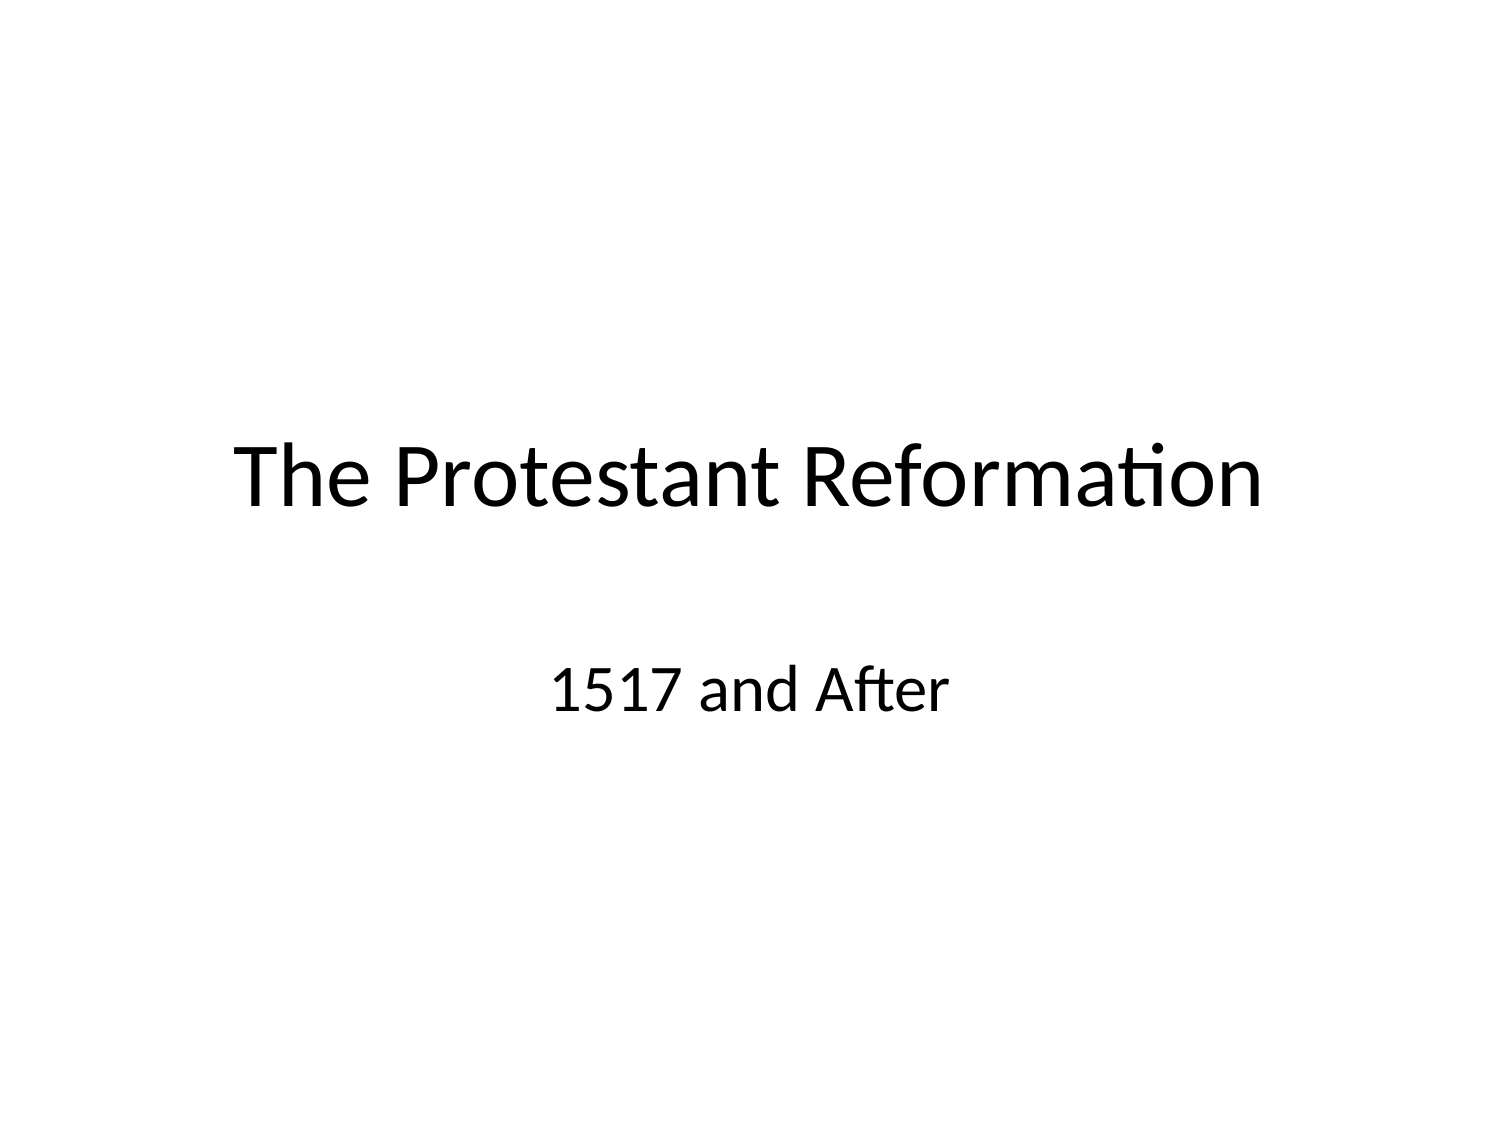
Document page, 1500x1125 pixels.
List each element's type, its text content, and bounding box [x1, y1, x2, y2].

subtitle 1517 and After [225, 637, 1275, 925]
title The Protestant Reformation [112, 349, 1388, 591]
